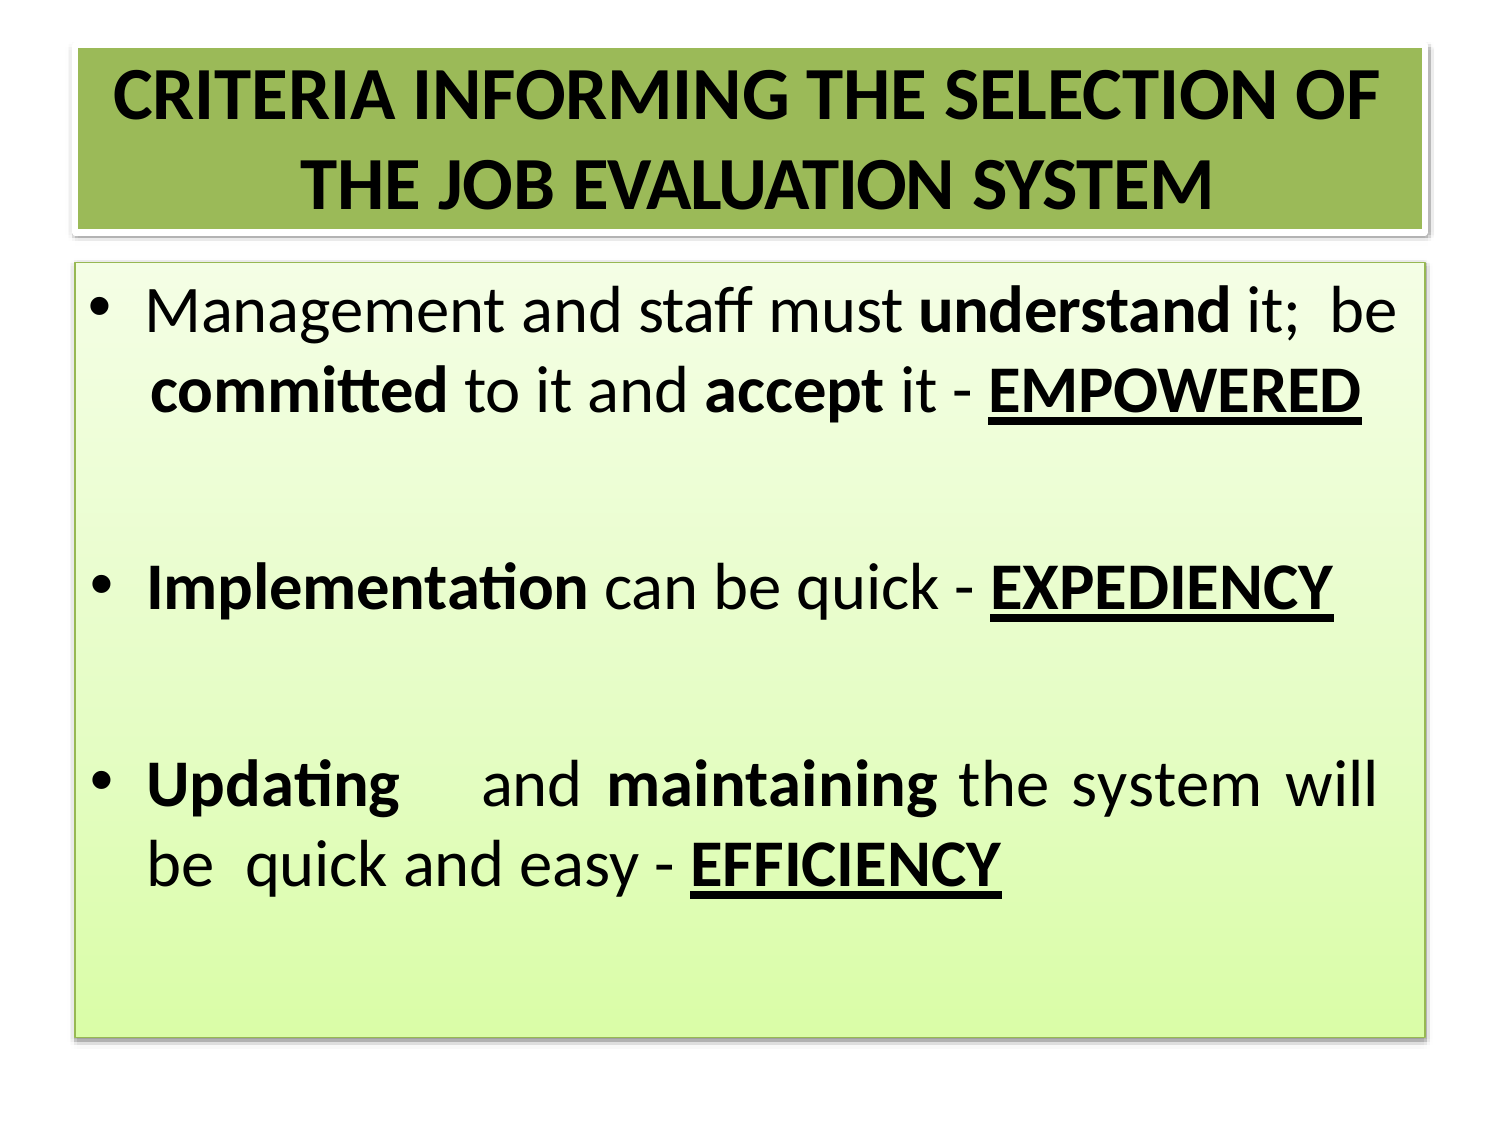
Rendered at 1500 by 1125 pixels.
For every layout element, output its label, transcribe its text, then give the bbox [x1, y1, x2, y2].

text_box [61, 22, 1456, 246]
text_box [74, 262, 1425, 1038]
text_box Management and staff must understand it; be committed to it and accept it - EMPOWERED Implementation can be quick - EXPEDIENCY Updating and maintaining the system will be quick and easy - EFFICIENCY [87, 263, 1413, 900]
text_box [45, 246, 1457, 945]
title CRITERIA INFORMING THE SELECTION OF THE JOB EVALUATION SYSTEM [74, 31, 1426, 232]
text_box [67, 945, 1433, 1049]
